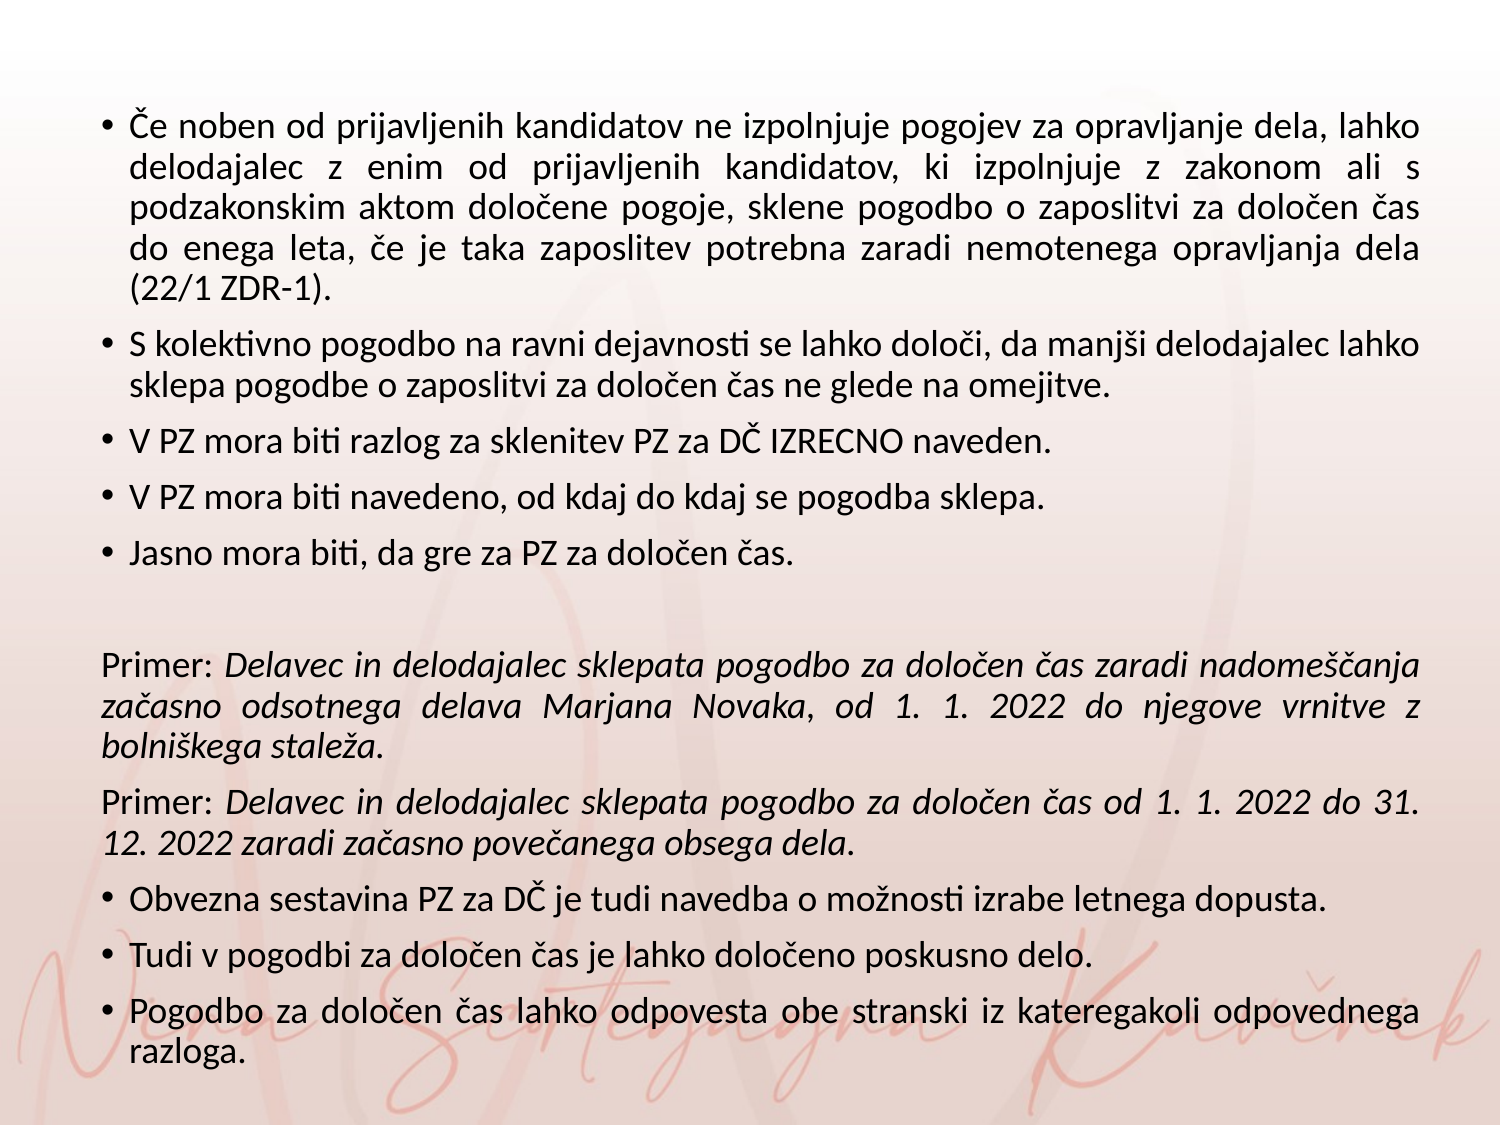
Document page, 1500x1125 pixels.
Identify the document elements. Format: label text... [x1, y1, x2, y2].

picture [0, 0, 1500, 1125]
text_box Če noben od prijavljenih kandidatov ne izpolnjuje pogojev za opravljanje dela, lahko delodajalec z enim od prijavljenih kandidatov, ki izpolnjuje z zakonom ali s podzakonskim aktom določene pogoje, sklene pogodbo o zaposlitvi za določen čas do enega leta, če je taka zaposlitev potrebna zaradi nemotenega opravljanja dela (22/1 ZDR-1). S kolektivno pogodbo na ravni dejavnosti se lahko določi, da manjši delodajalec lahko sklepa pogodbe o zaposlitvi za določen čas ne glede na omejitve. V PZ mora biti razlog za sklenitev PZ za DČ IZRECNO naveden. V PZ mora biti navedeno, od kdaj do kdaj se pogodba sklepa. Jasno mora biti, da gre za PZ za določen čas. Primer: Delavec in delodajalec sklepata pogodbo za določen čas zaradi nadomeščanja začasno odsotnega delava Marjana Novaka, od 1. 1. 2022 do njegove vrnitve z bolniškega staleža. Primer: Delavec in delodajalec sklepata pogodbo za določen čas od 1. 1. 2022 do 31. 12. 2022 zaradi začasno povečanega obsega dela. Obvezna sestavina PZ za DČ je tudi navedba o možnosti izrabe letnega dopusta. Tudi v pogodbi za določen čas je lahko določeno poskusno delo. Pogodbo za določen čas lahko odpovesta obe stranski iz kateregakoli odpovednega razloga. [86, 99, 1437, 1059]
